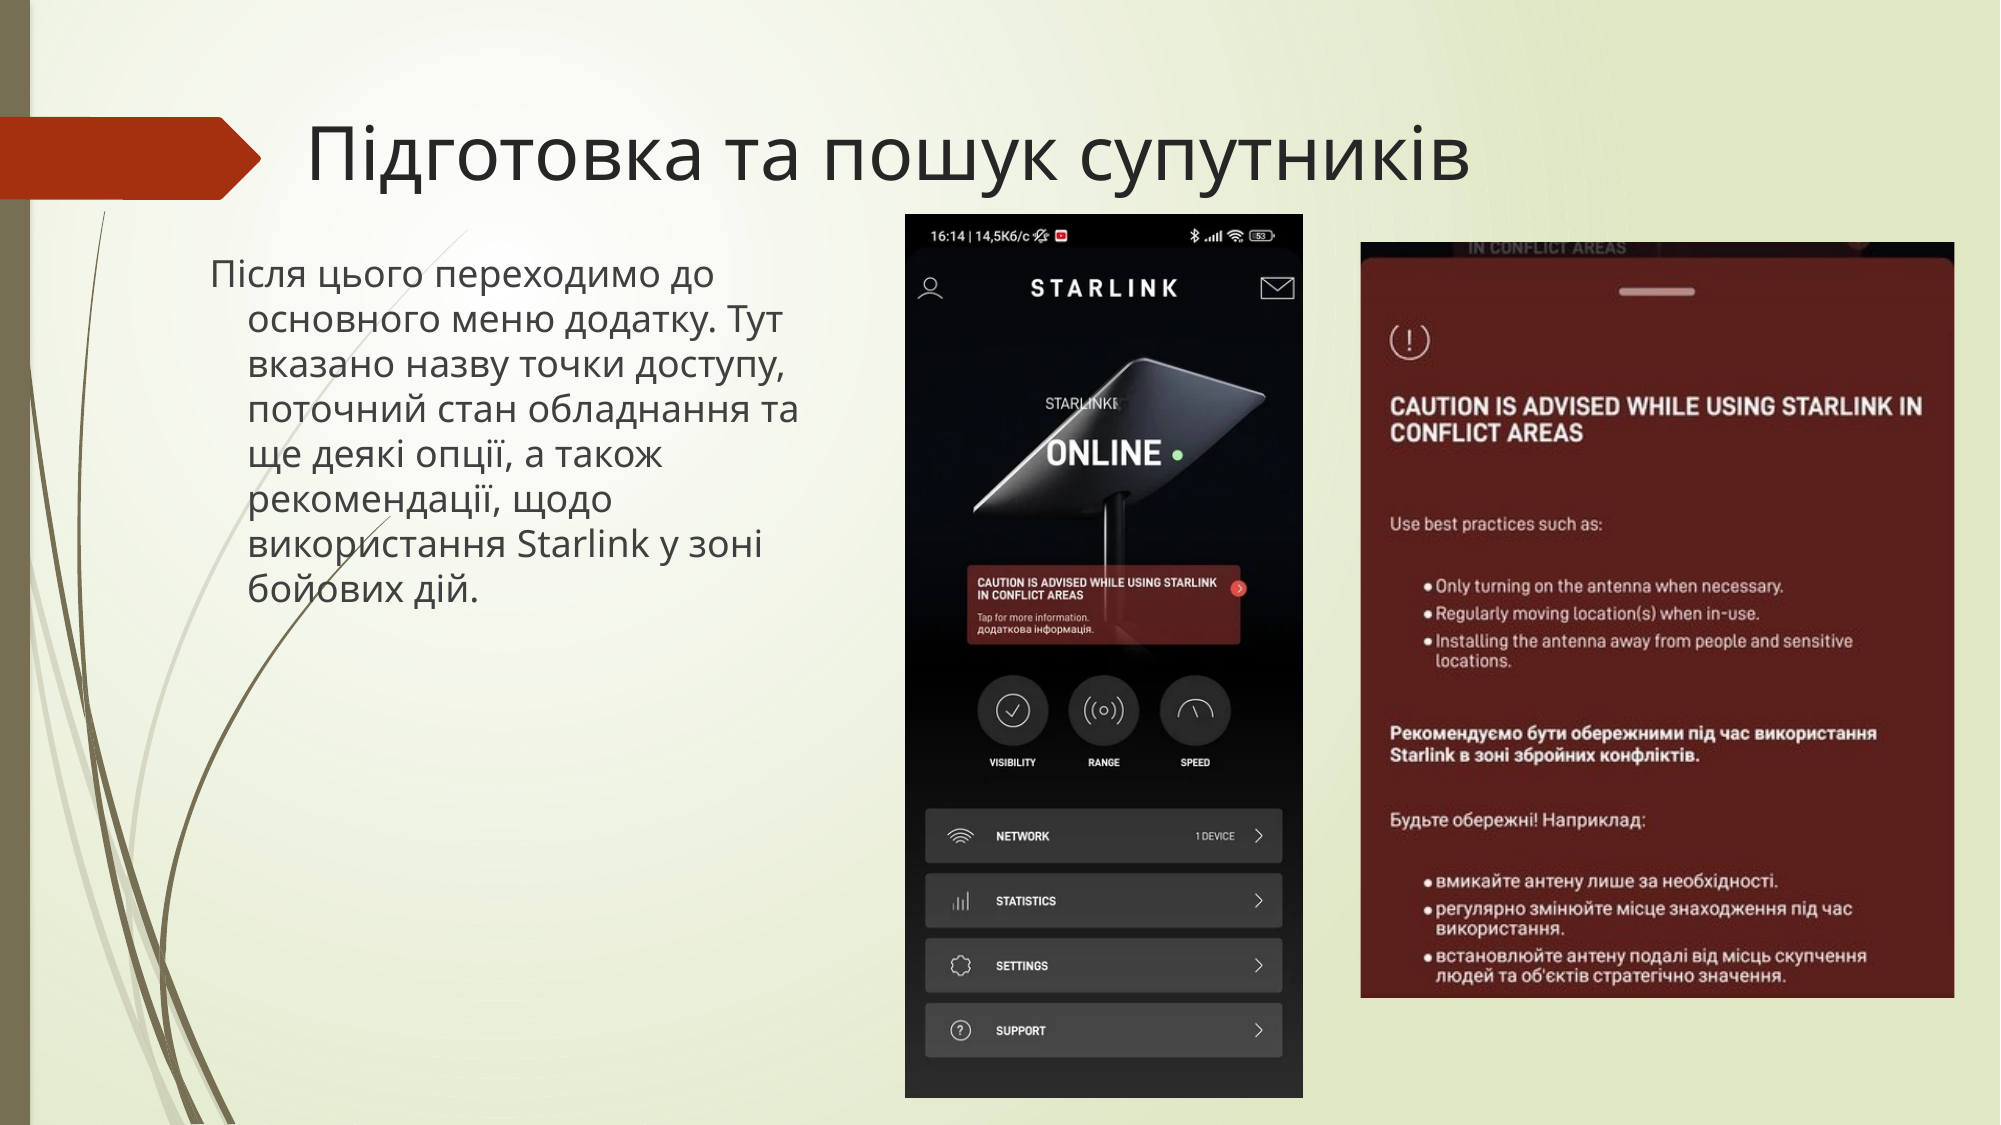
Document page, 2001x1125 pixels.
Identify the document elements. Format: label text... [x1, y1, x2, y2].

picture [904, 214, 1303, 1098]
list Після цього переходимо до основного меню додатку. Тут вказано назву точки доступу, поточний стан обладнання та ще деякі опції, а також рекомендації, щодо використання Starlink у зоні бойових дій. [194, 242, 862, 1019]
title Підготовка та пошук супутників [291, 97, 1955, 215]
picture [1360, 241, 1955, 998]
